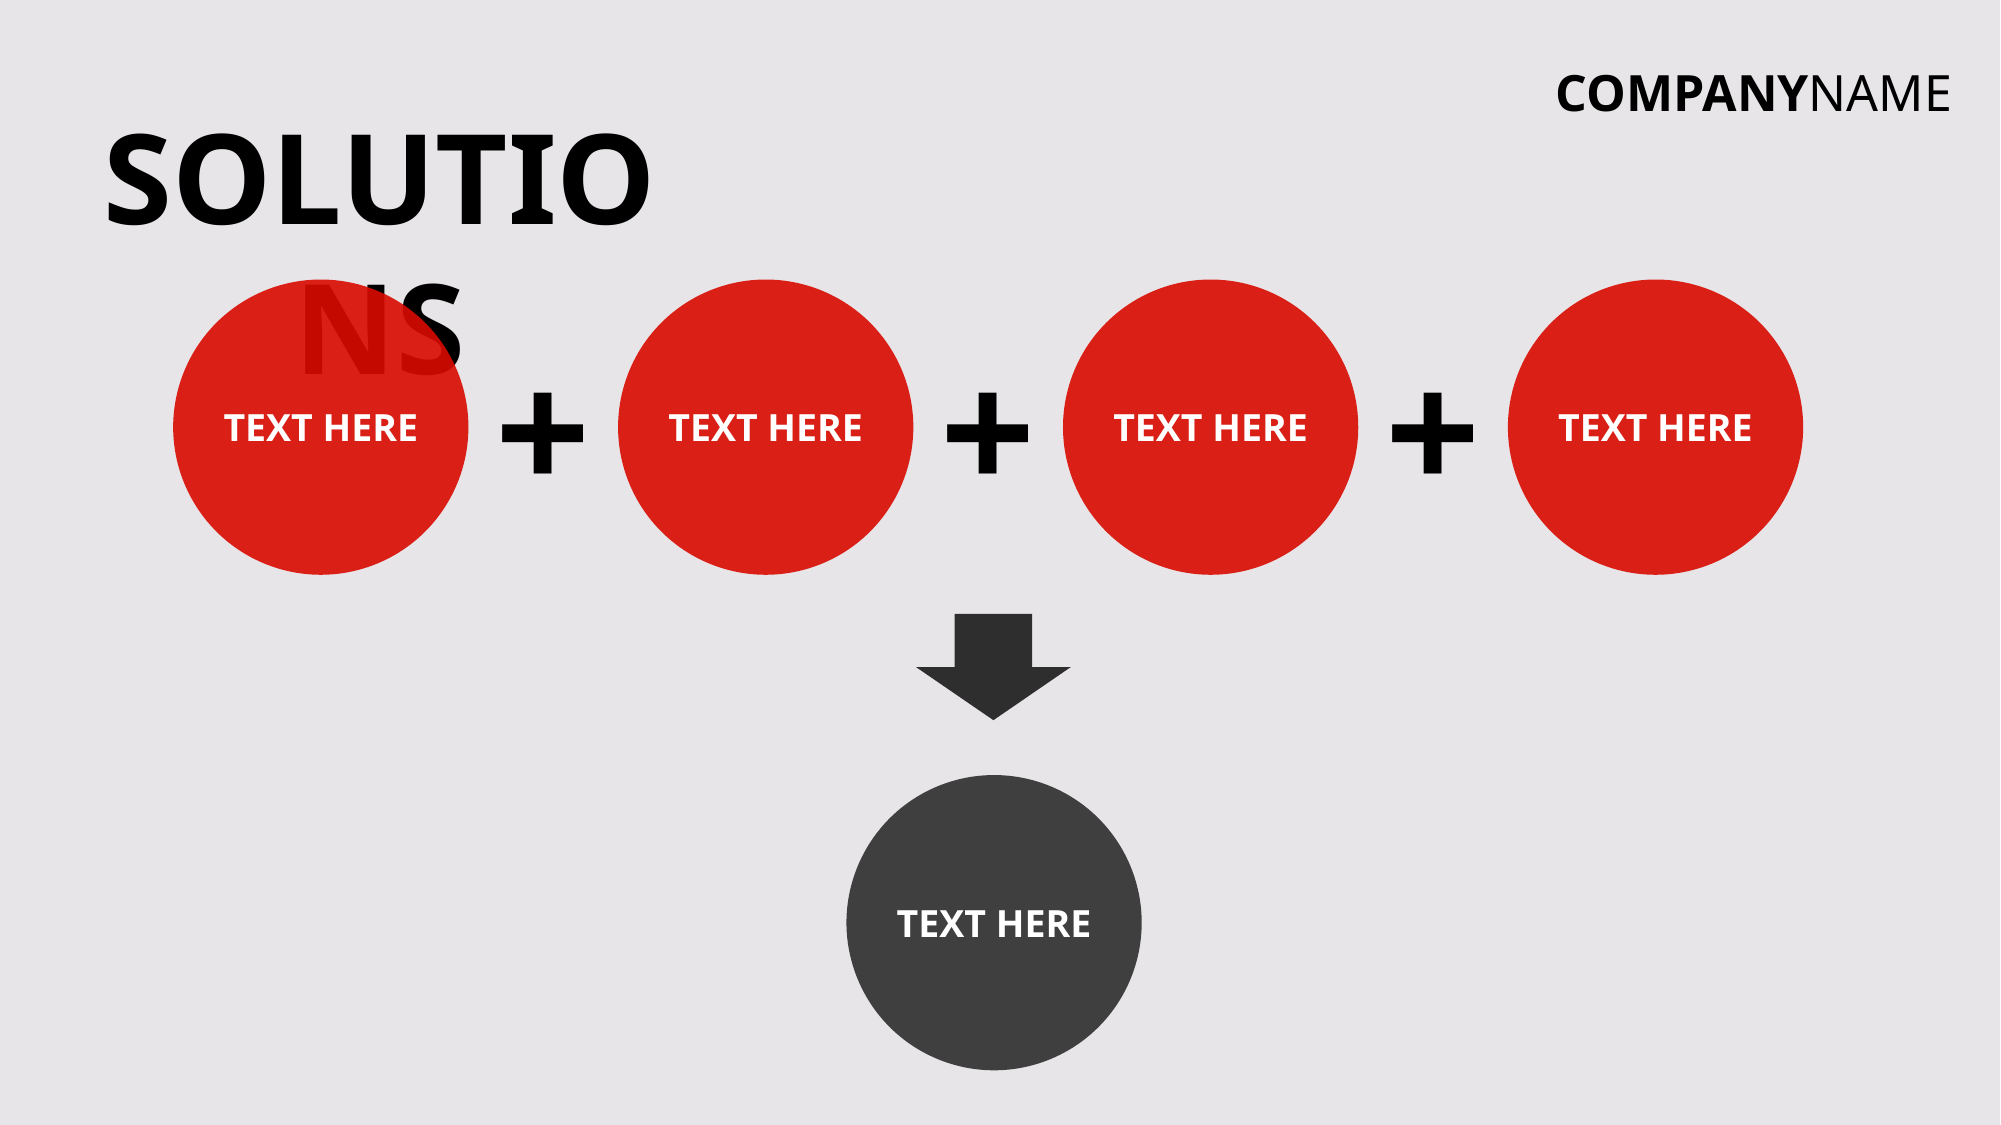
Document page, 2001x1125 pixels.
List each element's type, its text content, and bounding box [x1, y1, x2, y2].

text_box TEXT HERE [208, 396, 433, 457]
text_box COMPANYNAME [1507, 54, 2000, 130]
text_box [844, 772, 1144, 1073]
text_box + [425, 318, 662, 534]
text_box [913, 611, 1073, 722]
text_box TEXT HERE [881, 892, 1107, 953]
text_box + [1314, 318, 1552, 534]
text_box [1107, 277, 1314, 396]
text_box [662, 277, 870, 396]
text_box [1105, 457, 1316, 577]
text_box TEXT HERE [653, 396, 878, 457]
text_box [660, 457, 871, 577]
text_box TEXT HERE [1543, 396, 1768, 457]
text_box + [870, 318, 1107, 534]
text_box TEXT HERE [1098, 396, 1323, 457]
text_box [171, 277, 426, 577]
text_box [1550, 277, 1806, 577]
text_box SOLUTIONS [43, 92, 717, 408]
